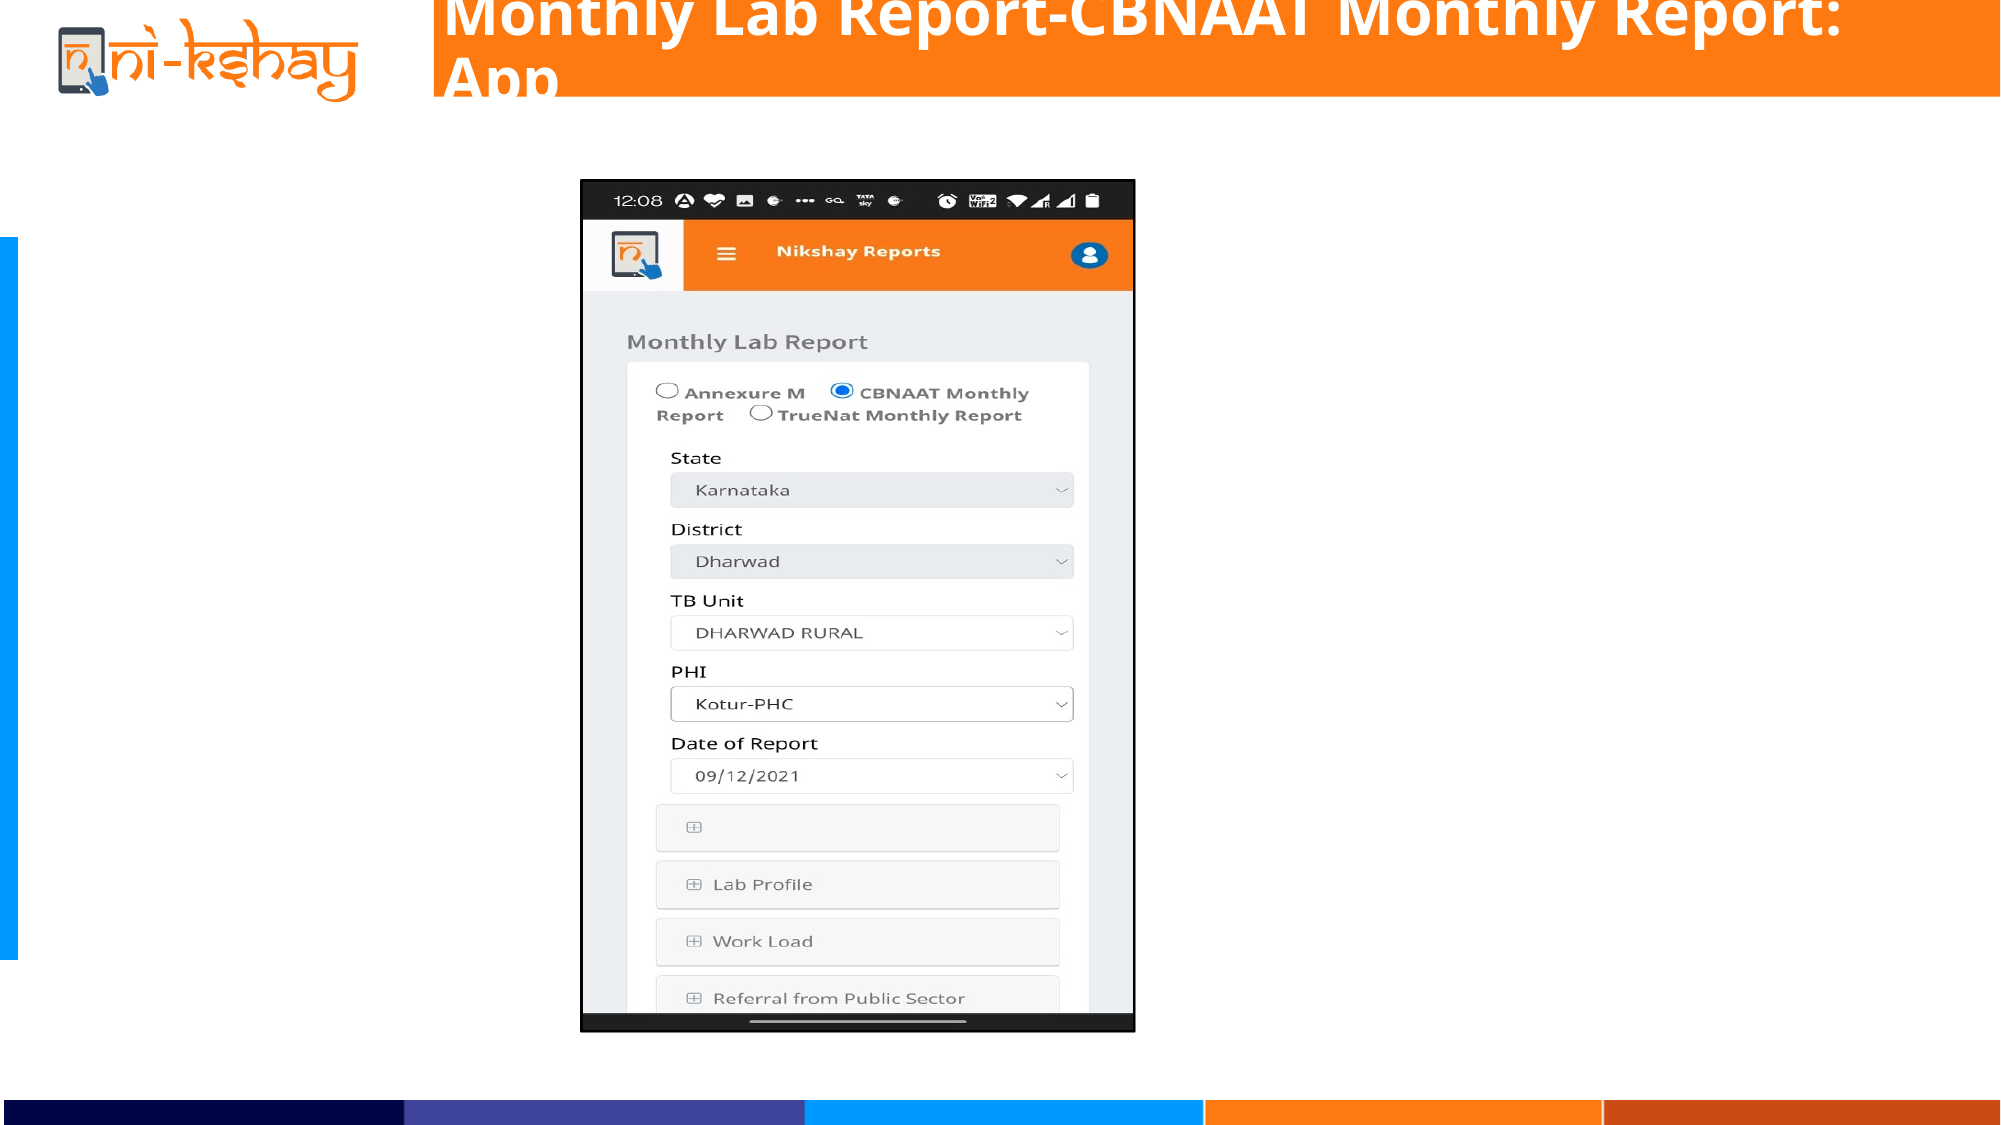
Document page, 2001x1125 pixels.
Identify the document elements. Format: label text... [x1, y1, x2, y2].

picture [4, 1100, 2001, 1125]
picture [55, 2, 359, 119]
picture [578, 178, 1136, 1034]
text_box Monthly Lab Report-CBNAAT Monthly Report: App [427, 0, 1977, 97]
